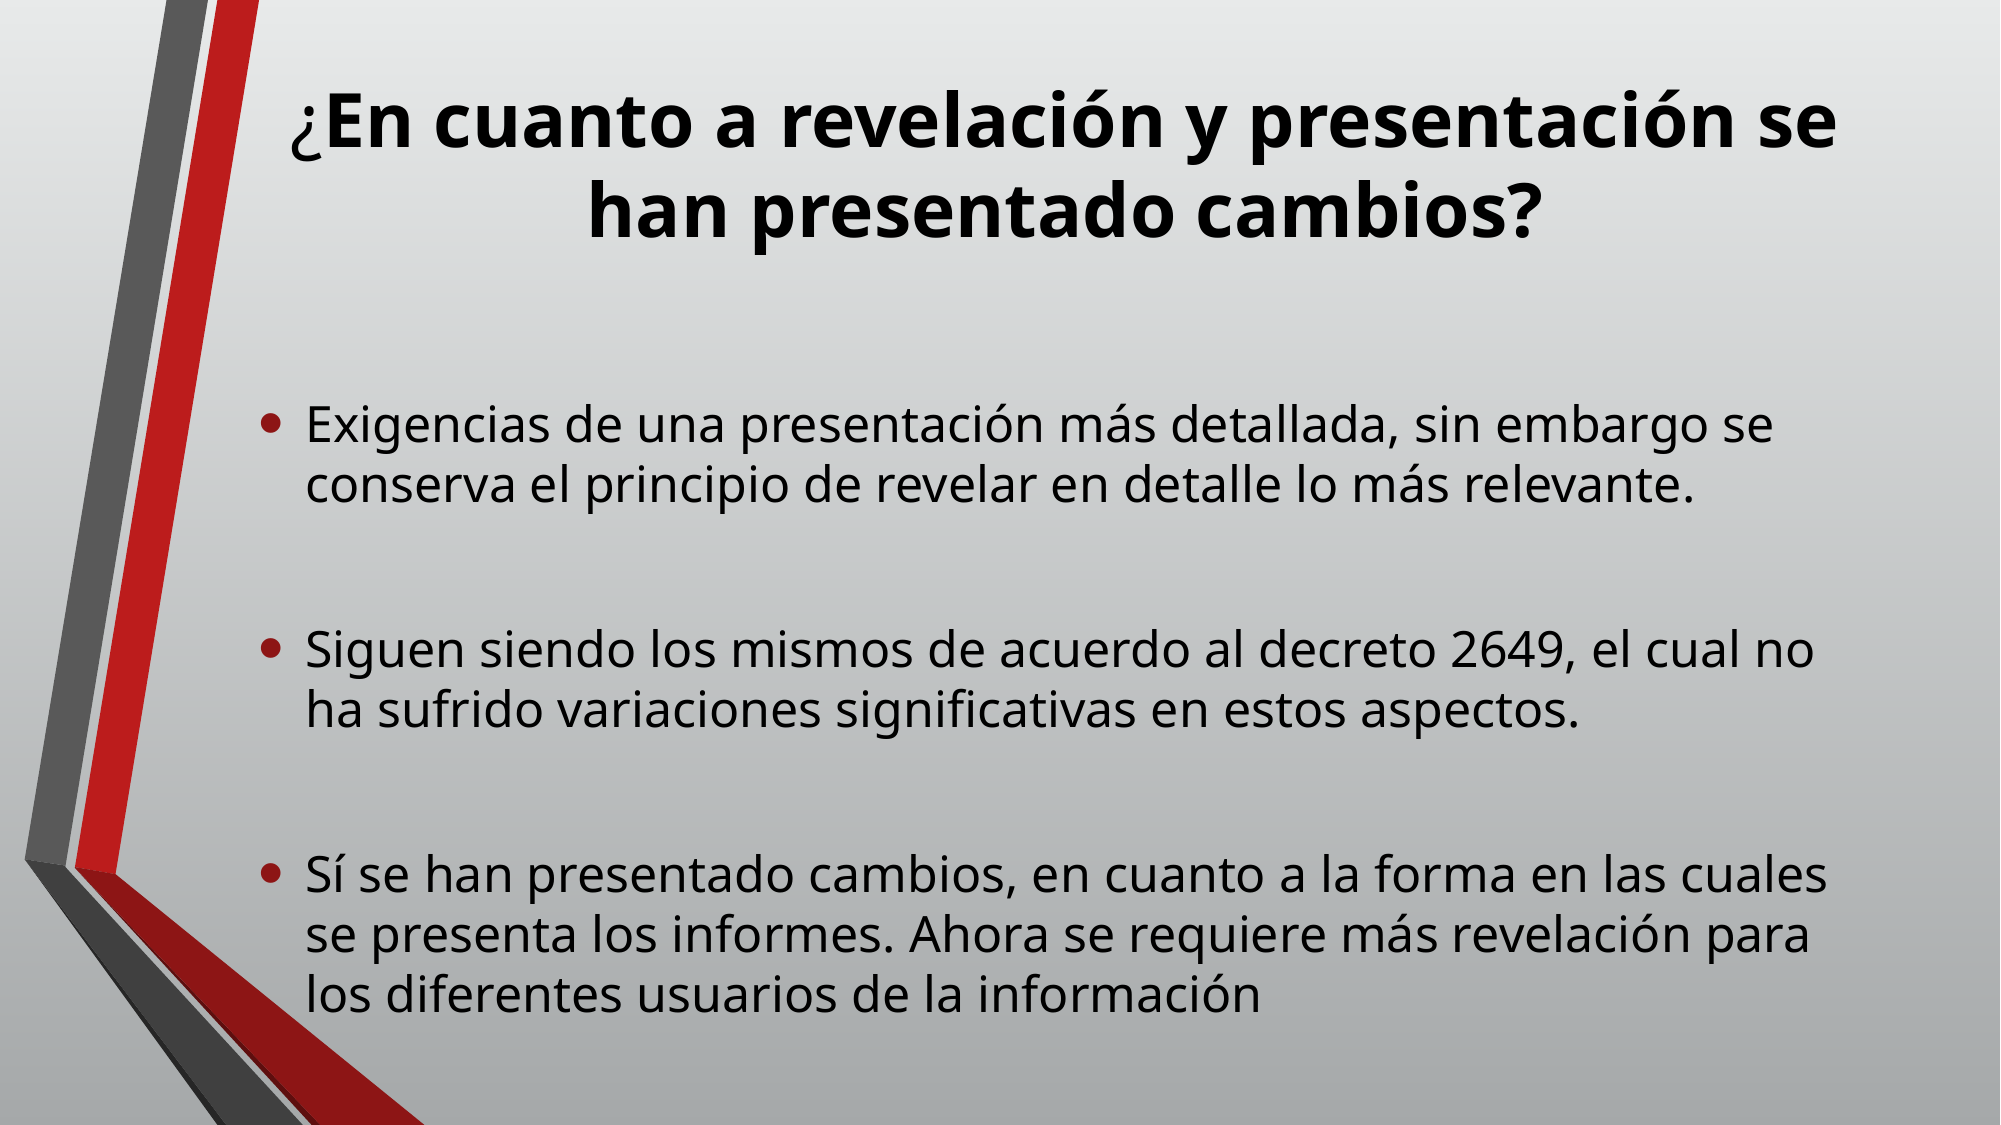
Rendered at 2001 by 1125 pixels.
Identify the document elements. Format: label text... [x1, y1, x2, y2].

title ¿En cuanto a revelación y presentación se han presentado cambios? [243, 53, 1887, 341]
list Exigencias de una presentación más detallada, sin embargo se conserva el principio de revelar en detalle lo más relevante. Siguen siendo los mismos de acuerdo al decreto 2649, el cual no ha sufrido variaciones significativas en estos aspectos. Sí se han presentado cambios, en cuanto a la forma en las cuales se presenta los informes. Ahora se requiere más revelación para los diferentes usuarios de la información [243, 492, 1887, 1005]
